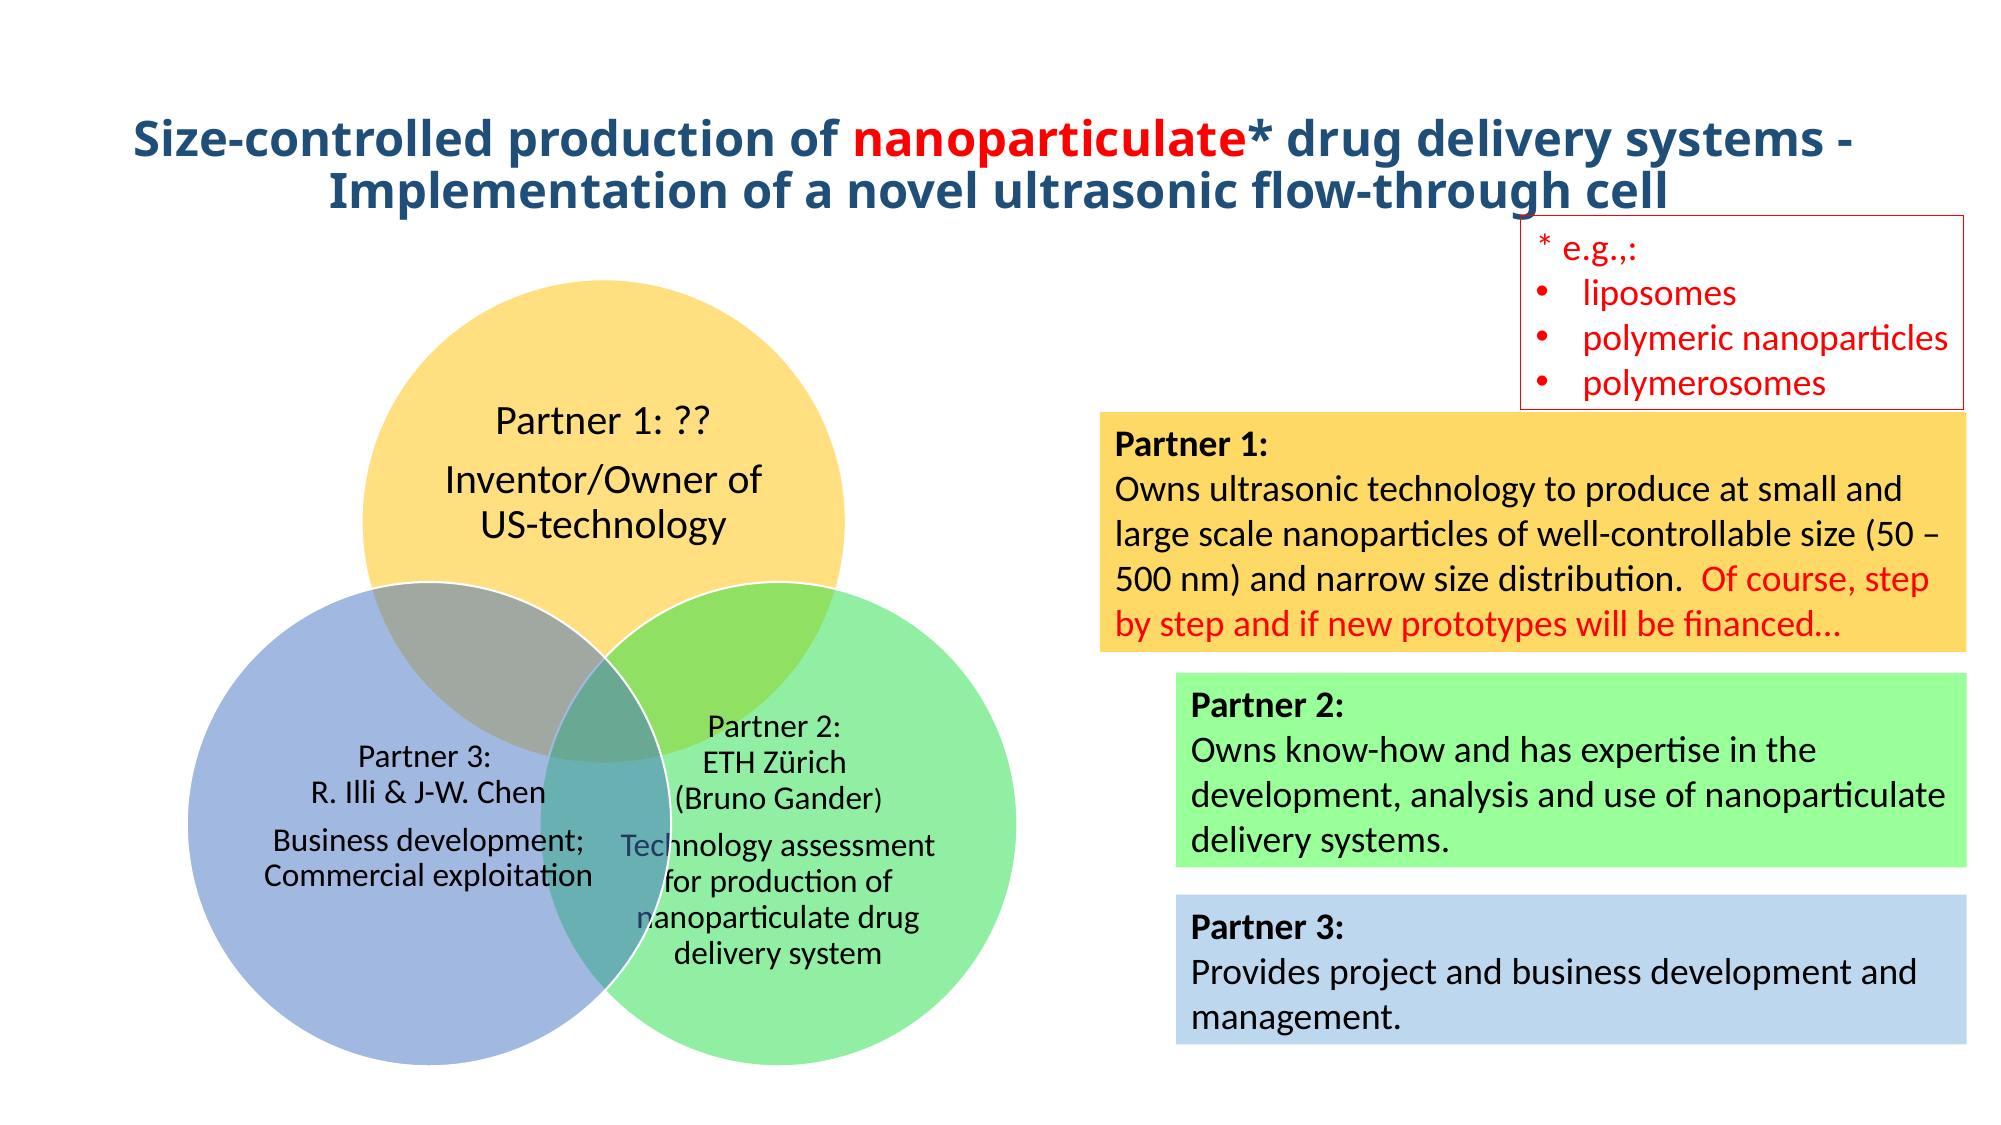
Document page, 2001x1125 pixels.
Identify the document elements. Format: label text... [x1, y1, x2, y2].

text_box Partner 2: Owns know-how and has expertise in the development, analysis and use of nanoparticulate delivery systems. [1176, 672, 1967, 868]
text_box Partner 3: Provides project and business development and management. [1176, 894, 1967, 1045]
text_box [80, 255, 1125, 1090]
text_box Partner 1: Owns ultrasonic technology to produce at small and large scale nanoparticles of well-controllable size (50 – 500 nm) and narrow size distribution. Of course, step by step and if new prototypes will be financed… [1125, 412, 1967, 652]
text_box * e.g.,: liposomes polymeric nanoparticles polymerosomes [1520, 215, 1964, 410]
title Size-controlled production of nanoparticulate* drug delivery systems - Implementation of a novel ultrasonic flow-through cell [80, 60, 1920, 228]
